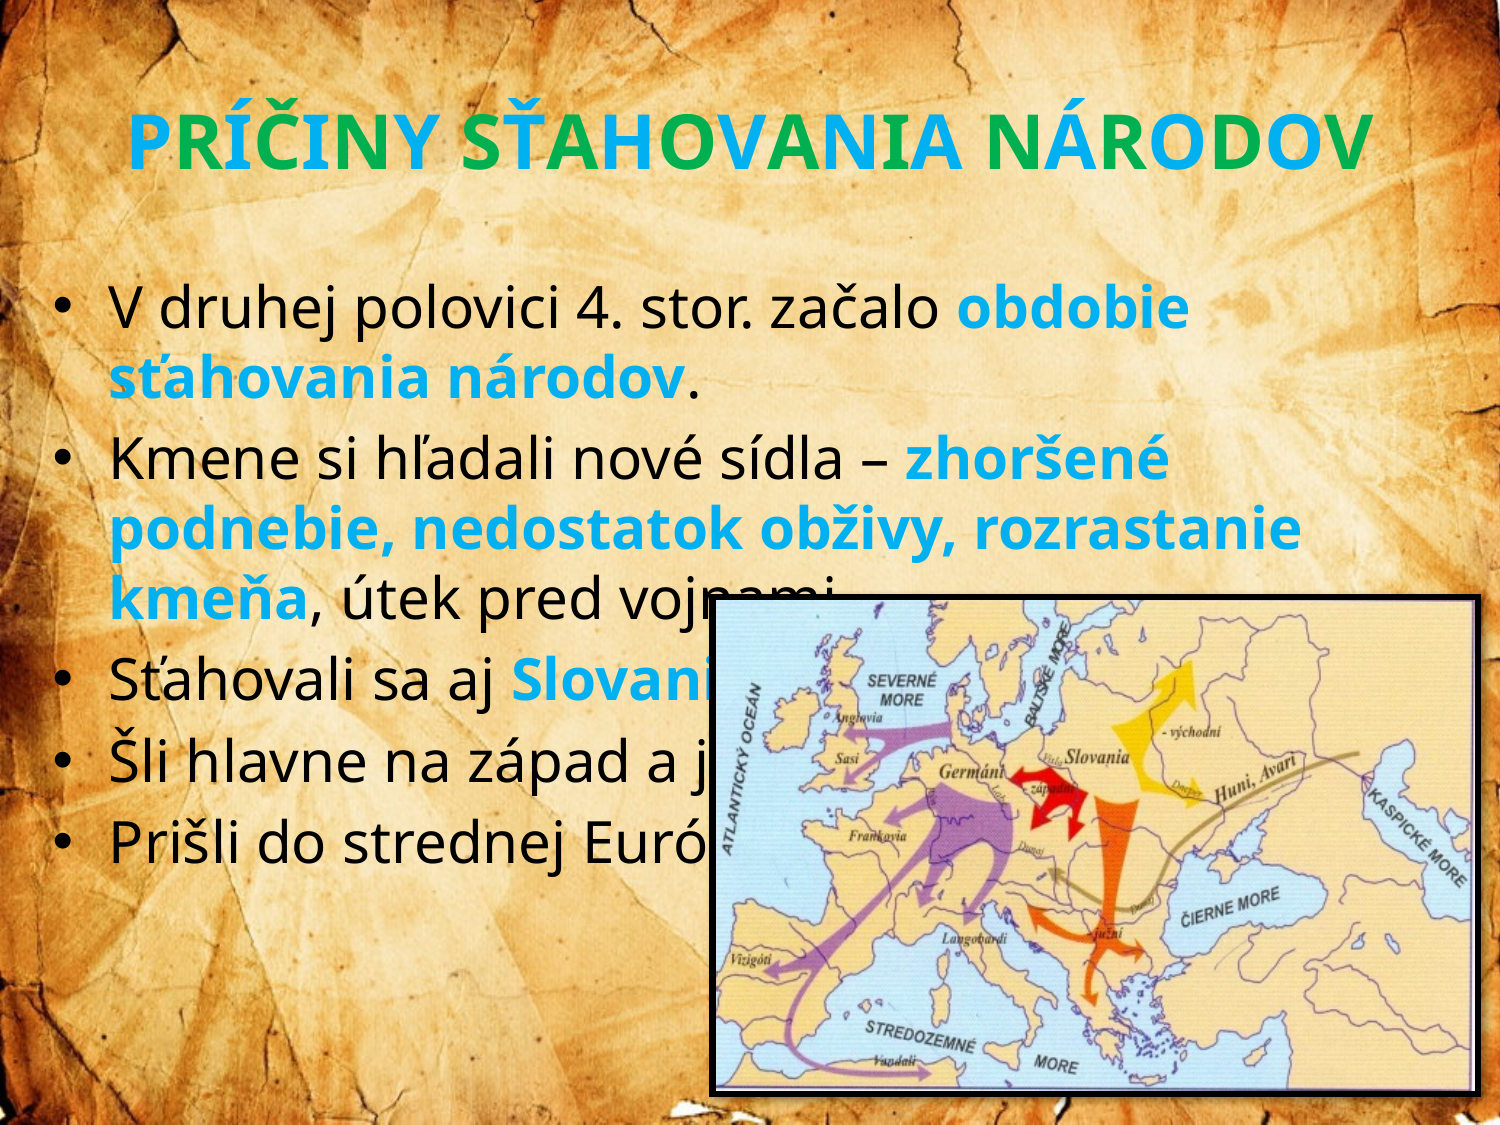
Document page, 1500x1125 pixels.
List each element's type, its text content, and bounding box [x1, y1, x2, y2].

list V druhej polovici 4. stor. začalo obdobie sťahovania národov. Kmene si hľadali nové sídla – zhoršené podnebie, nedostatok obživy, rozrastanie kmeňa, útek pred vojnami. Sťahovali sa aj Slovania. Šli hlavne na západ a juh. Prišli do strednej Európy [37, 262, 1425, 1005]
title Príčiny sťahovania národov [75, 45, 1425, 233]
picture [0, 0, 1500, 1125]
